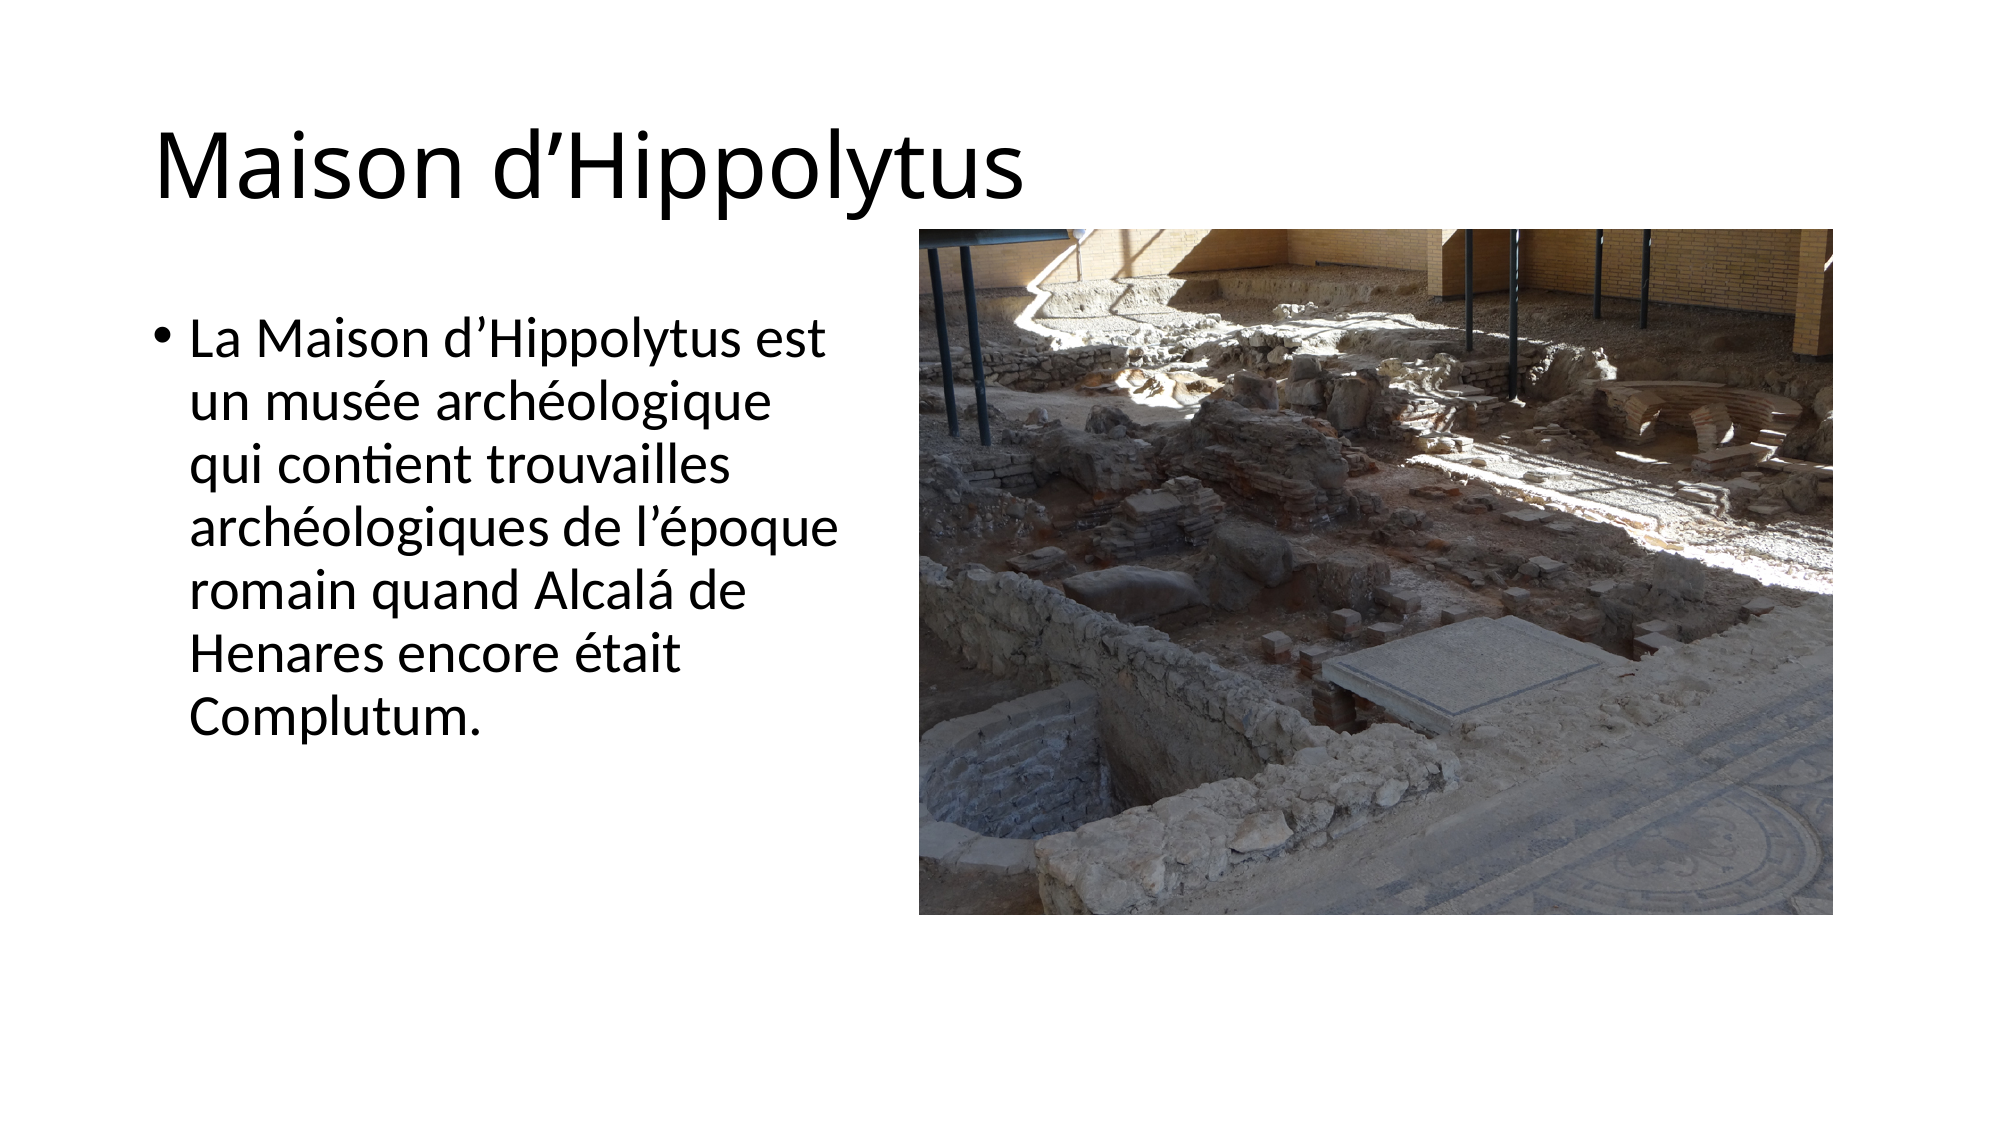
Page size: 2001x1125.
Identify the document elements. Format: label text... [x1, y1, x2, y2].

list La Maison d’Hippolytus est un musée archéologique qui contient trouvailles archéologiques de l’époque romain quand Alcalá de Henares encore était Complutum. [137, 299, 857, 1014]
picture [919, 229, 1833, 915]
title Maison d’Hippolytus [137, 59, 1863, 278]
